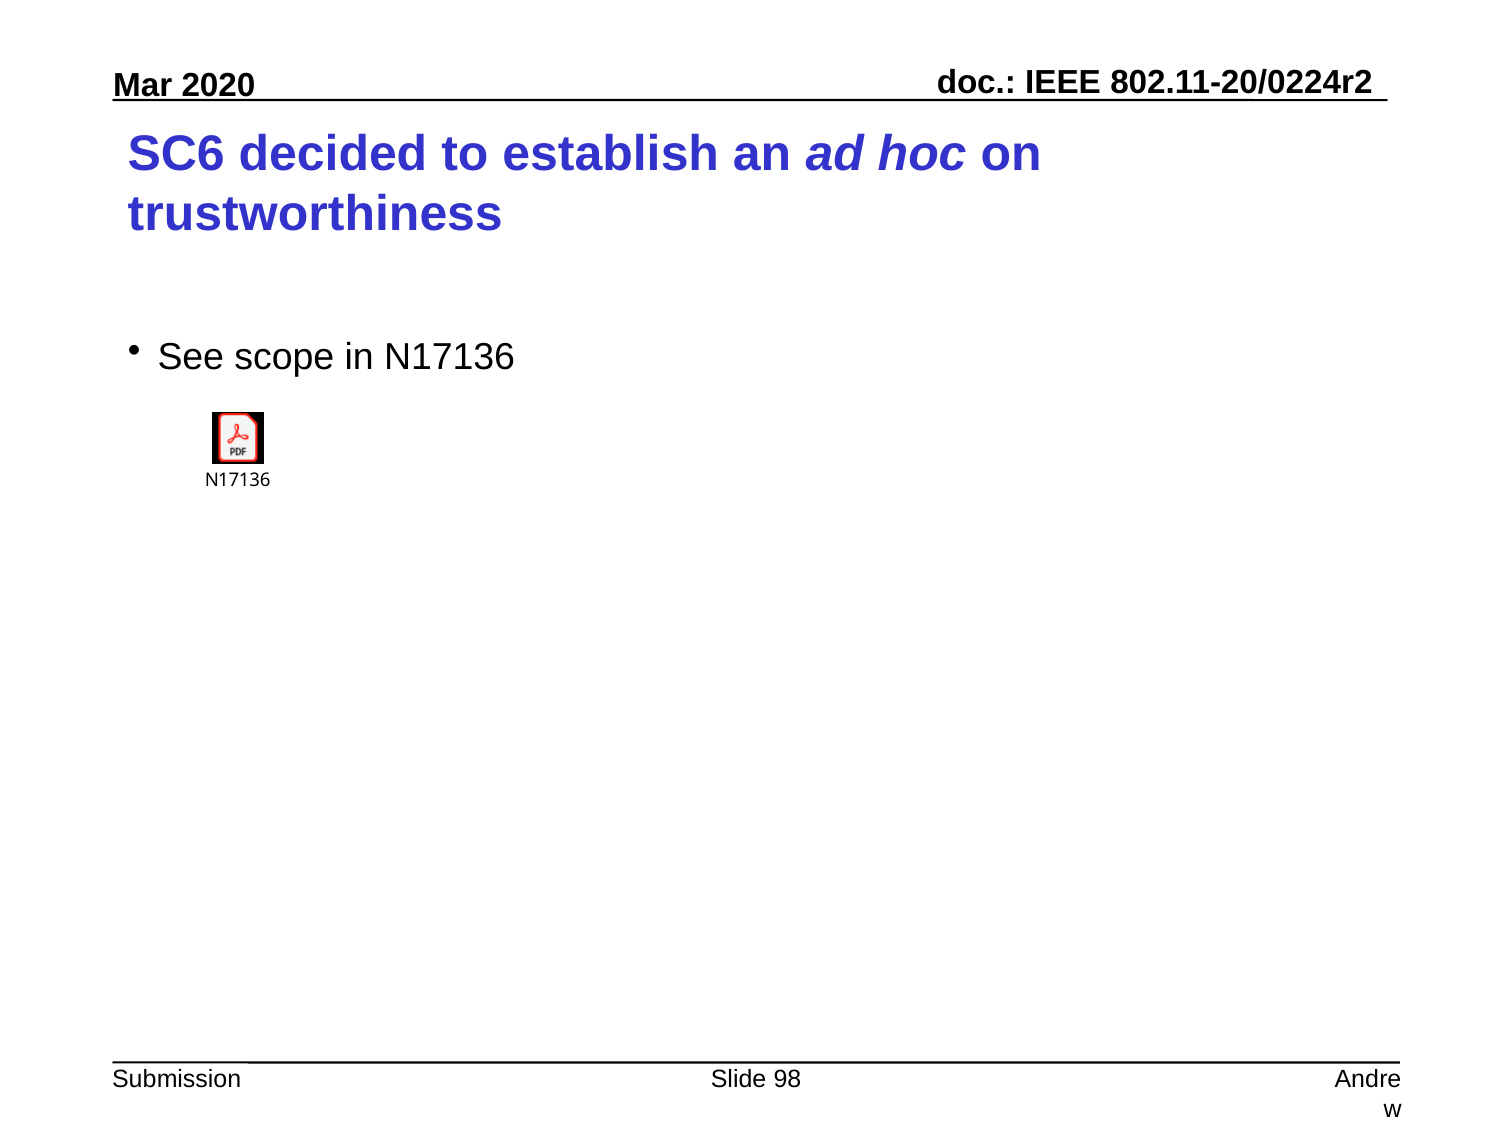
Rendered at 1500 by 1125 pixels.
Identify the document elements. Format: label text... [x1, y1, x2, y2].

footer Andrew Myles, Cisco [1320, 1061, 1402, 1093]
slide_number Slide 98 [709, 1061, 803, 1093]
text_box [162, 412, 313, 545]
title SC6 decided to establish an ad hoc on trustworthiness [112, 112, 1388, 288]
list See scope in N17136 [112, 324, 1388, 1000]
